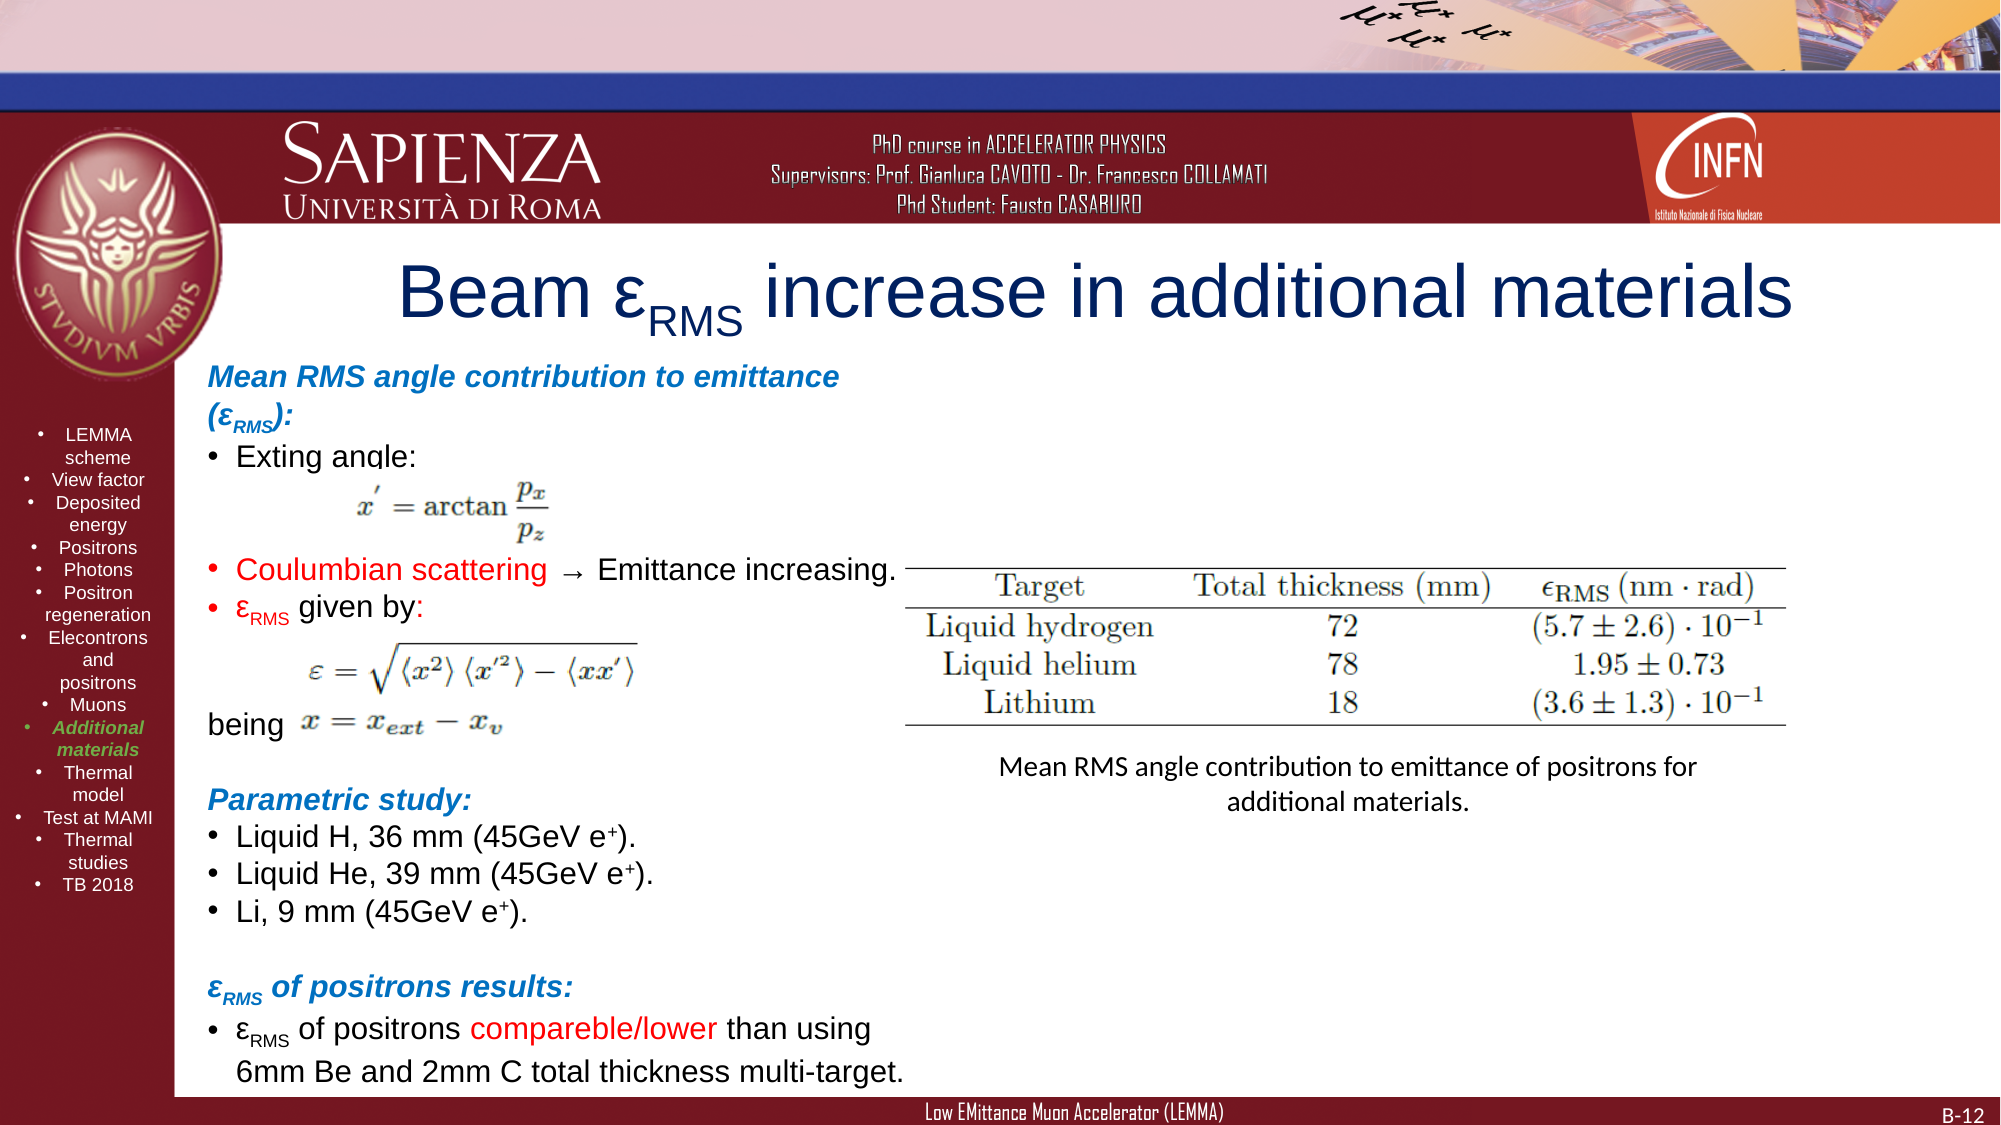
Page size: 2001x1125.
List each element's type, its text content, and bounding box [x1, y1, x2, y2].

text_box Beam εRMS increase in additional materials [225, 235, 1968, 473]
slide_number B-12 [1662, 1083, 2000, 1125]
text_box Mean RMS angle contribution to emittance of positrons for additional materials. [928, 739, 1769, 825]
text_box LEMMA scheme View factor Deposited energy Positrons Photons Positron regeneration Elecontrons and positrons Muons Additional materials Thermal model Test at MAMI Thermal studies TB 2018 [0, 415, 169, 926]
text_box Mean RMS angle contribution to emittance (εRMS): Exting angle: Coulumbian scattering → Emittance increasing. εRMS given by: being Parametric study: Liquid H, 36 mm (45GeV e+).e Liquid He, 39 mm (45GeV e+).e Li, 9 mm (45GeV e+).e εRMS of positrons results: εRMS of positrons compareble/lower than using 6mm Be and 2mm C total thickness multi-target. [192, 349, 929, 1096]
picture [0, 0, 2001, 1125]
